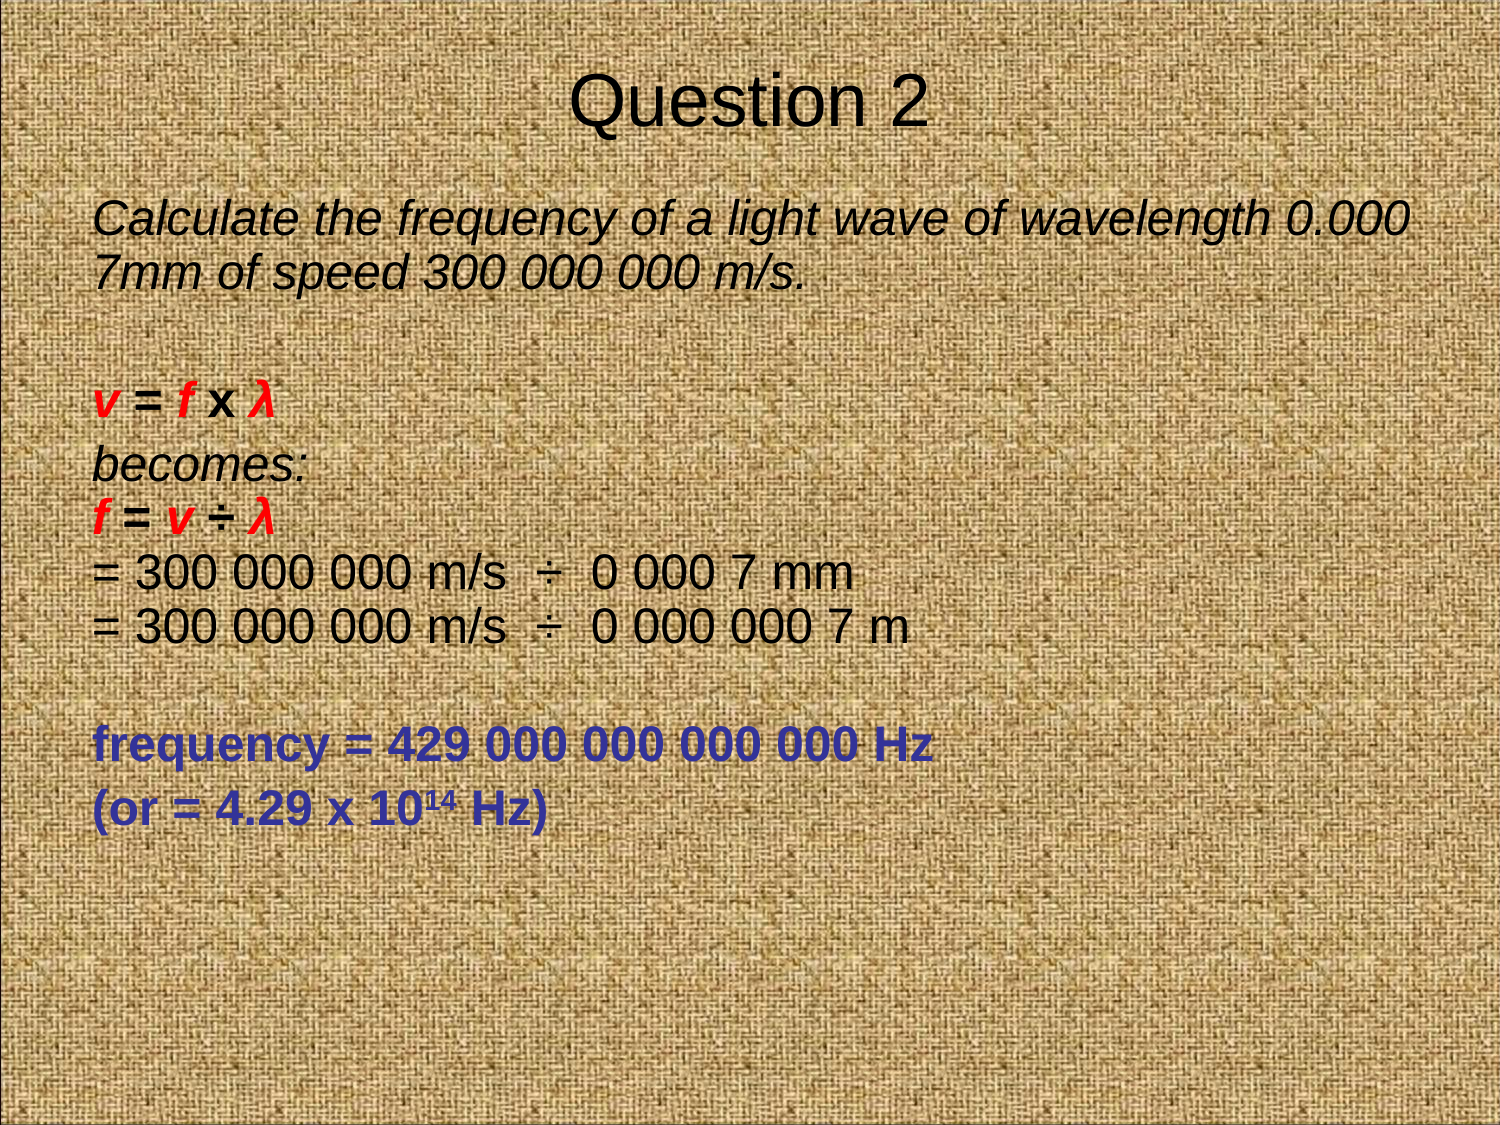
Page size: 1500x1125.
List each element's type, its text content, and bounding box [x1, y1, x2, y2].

title Question 2 [75, 45, 1425, 149]
picture [0, 0, 1500, 1125]
list Calculate the frequency of a light wave of wavelength 0.000 7mm of speed 300 000 000 m/s. v = f x λ becomes: f = v ÷ λ = 300 000 000 m/s ÷ 0 000 7 mm = 300 000 000 m/s ÷ 0 000 000 7 m frequency = 429 000 000 000 000 Hz (or = 4.29 x 1014 Hz) [76, 184, 1436, 870]
